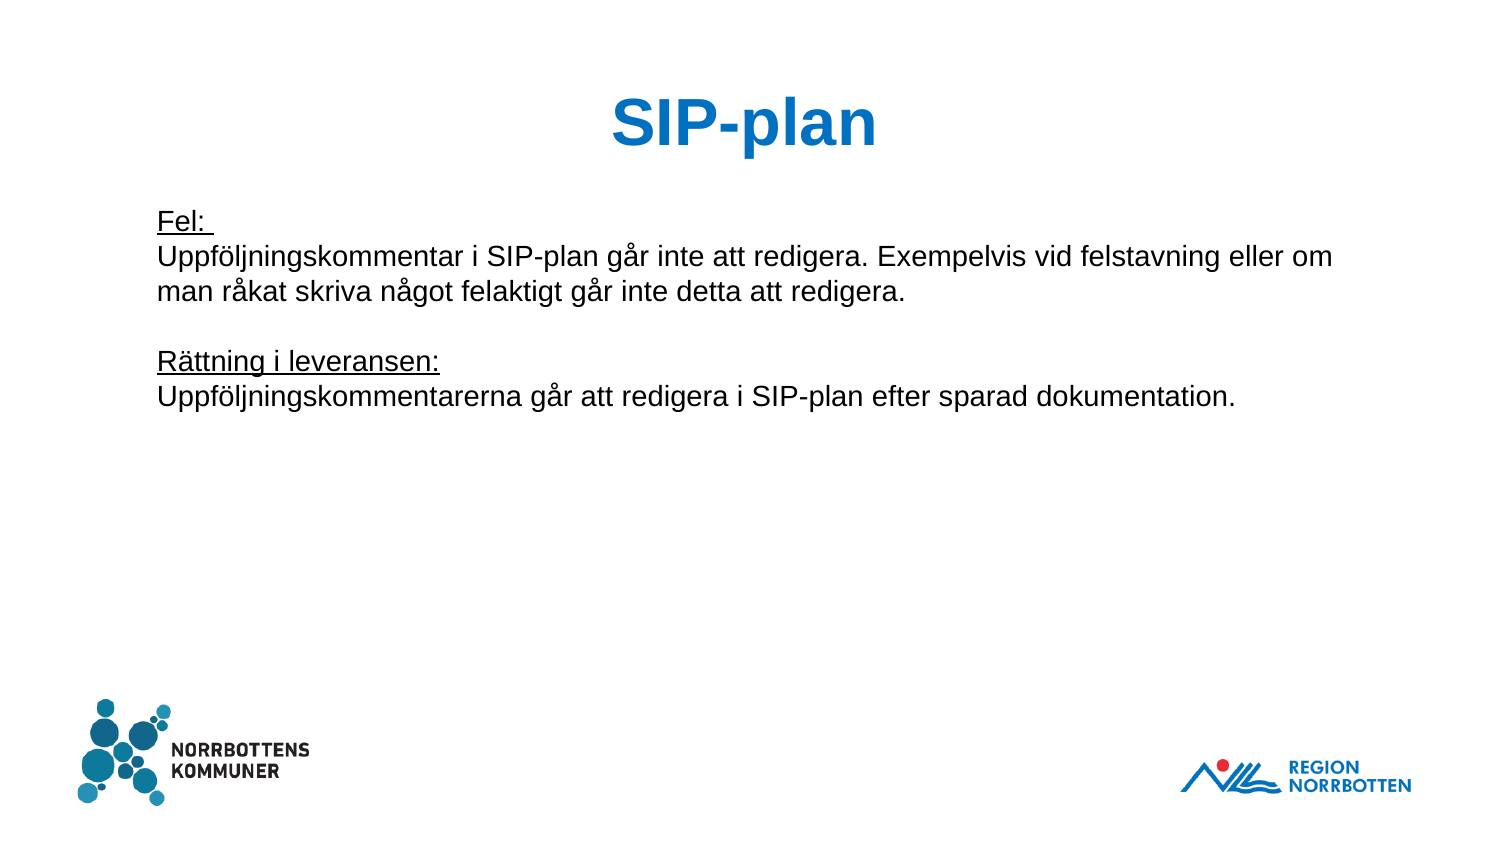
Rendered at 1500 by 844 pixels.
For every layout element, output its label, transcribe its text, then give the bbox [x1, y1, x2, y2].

text_box Fel: Uppföljningskommentar i SIP-plan går inte att redigera. Exempelvis vid felstavning eller om man råkat skriva något felaktigt går inte detta att redigera. Rättning i leveransen: Uppföljningskommentarerna går att redigera i SIP-plan efter sparad dokumentation. [142, 194, 1355, 420]
picture [71, 691, 314, 812]
picture [1170, 749, 1423, 803]
title SIP-plan [134, 0, 1355, 166]
